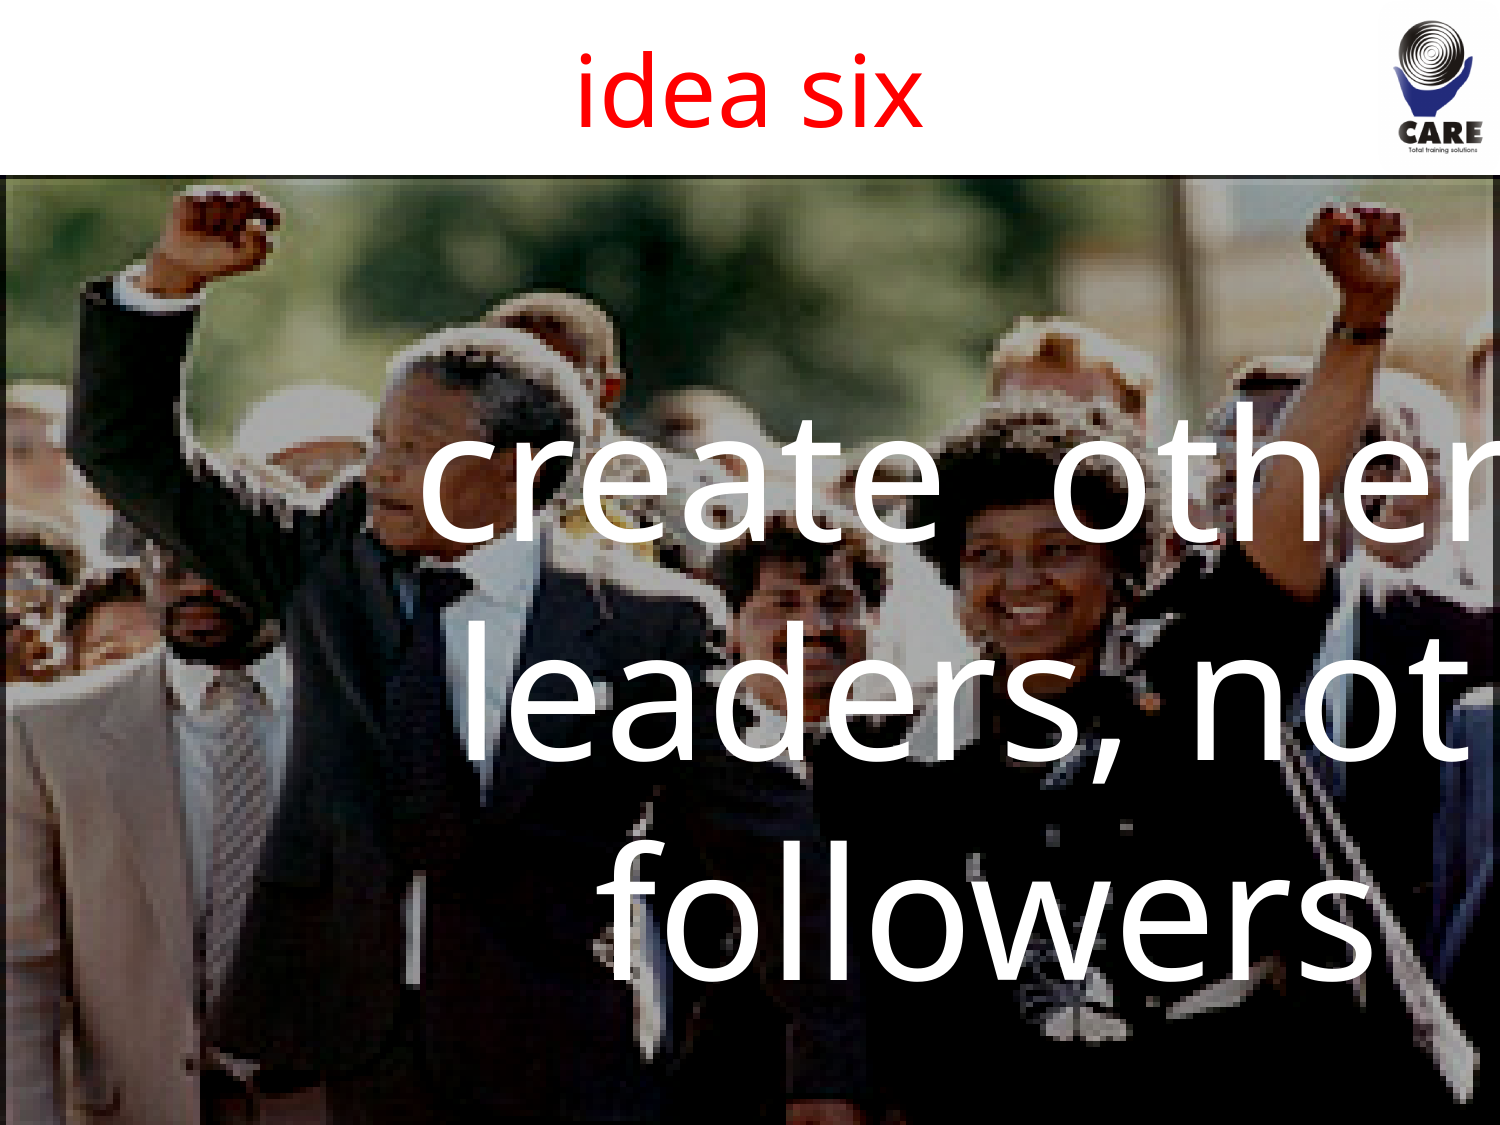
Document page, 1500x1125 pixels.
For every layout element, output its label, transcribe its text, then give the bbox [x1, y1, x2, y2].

text_box idea six [0, 0, 1375, 174]
picture [0, 0, 1500, 1125]
